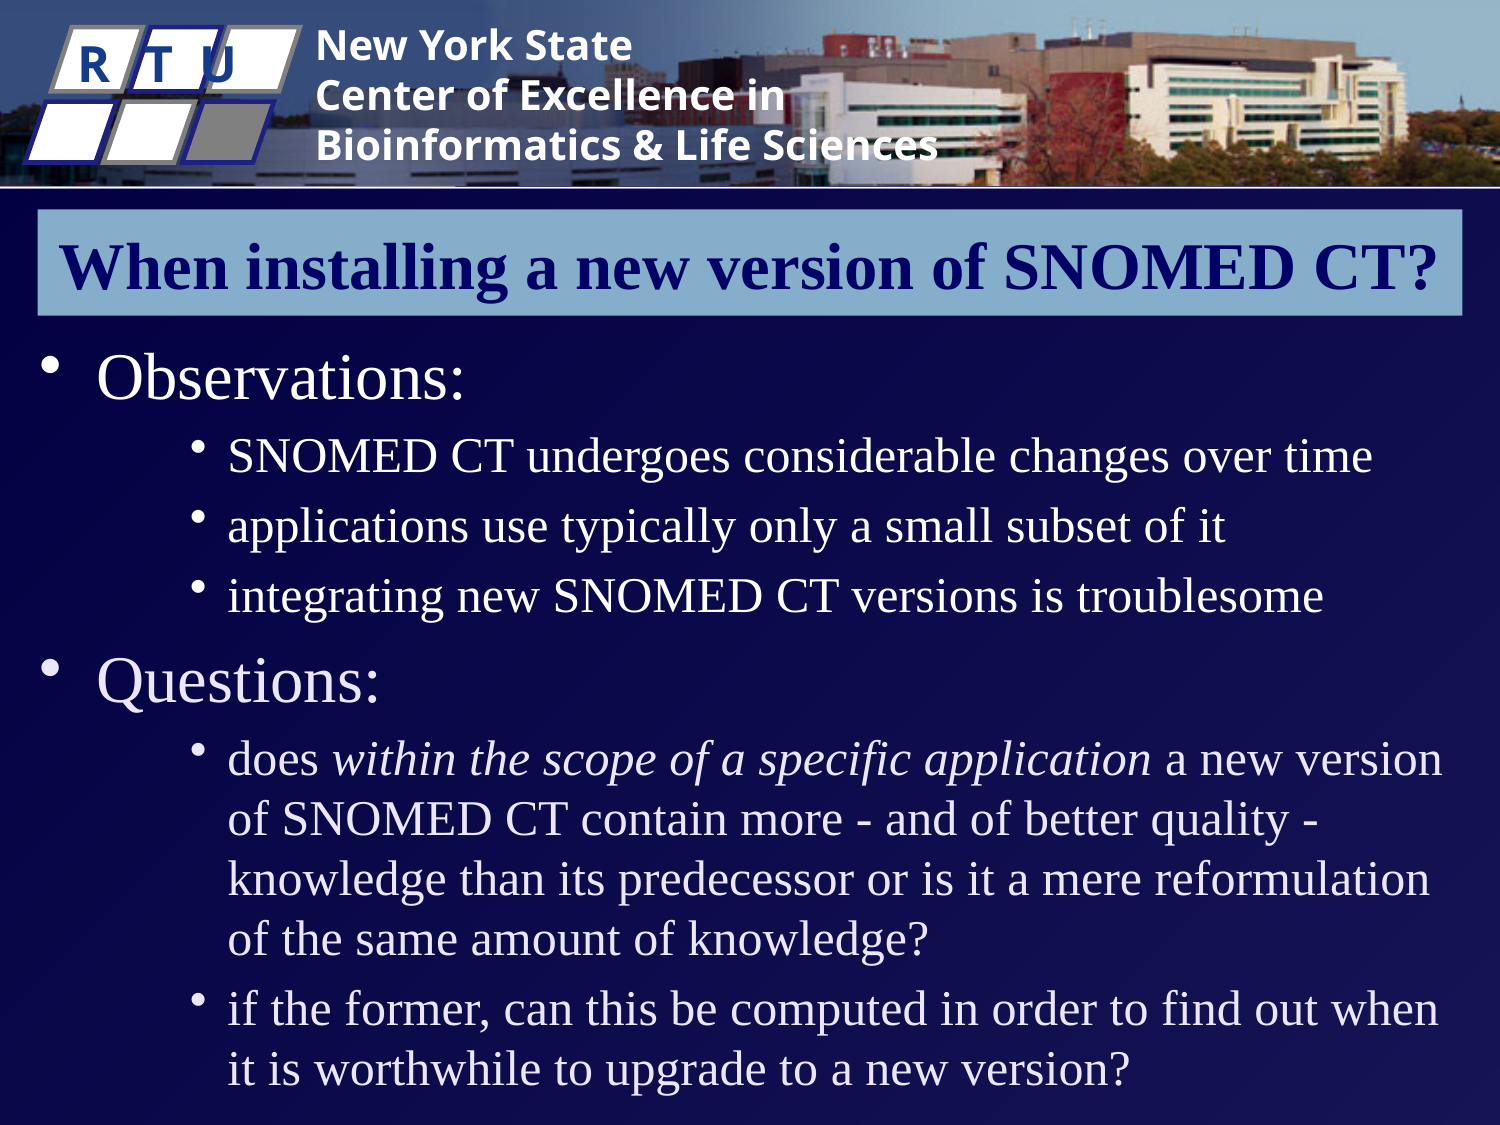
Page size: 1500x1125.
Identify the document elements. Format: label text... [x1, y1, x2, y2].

list Observations: SNOMED CT undergoes considerable changes over time applications use typically only a small subset of it integrating new SNOMED CT versions is troublesome Questions: does within the scope of a specific application a new version of SNOMED CT contain more - and of better quality - knowledge than its predecessor or is it a mere reformulation of the same amount of knowledge? if the former, can this be computed in order to find out when it is worthwhile to upgrade to a new version? [24, 324, 1476, 1101]
title When installing a new version of SNOMED CT? [37, 209, 1463, 316]
picture [0, 0, 1500, 186]
